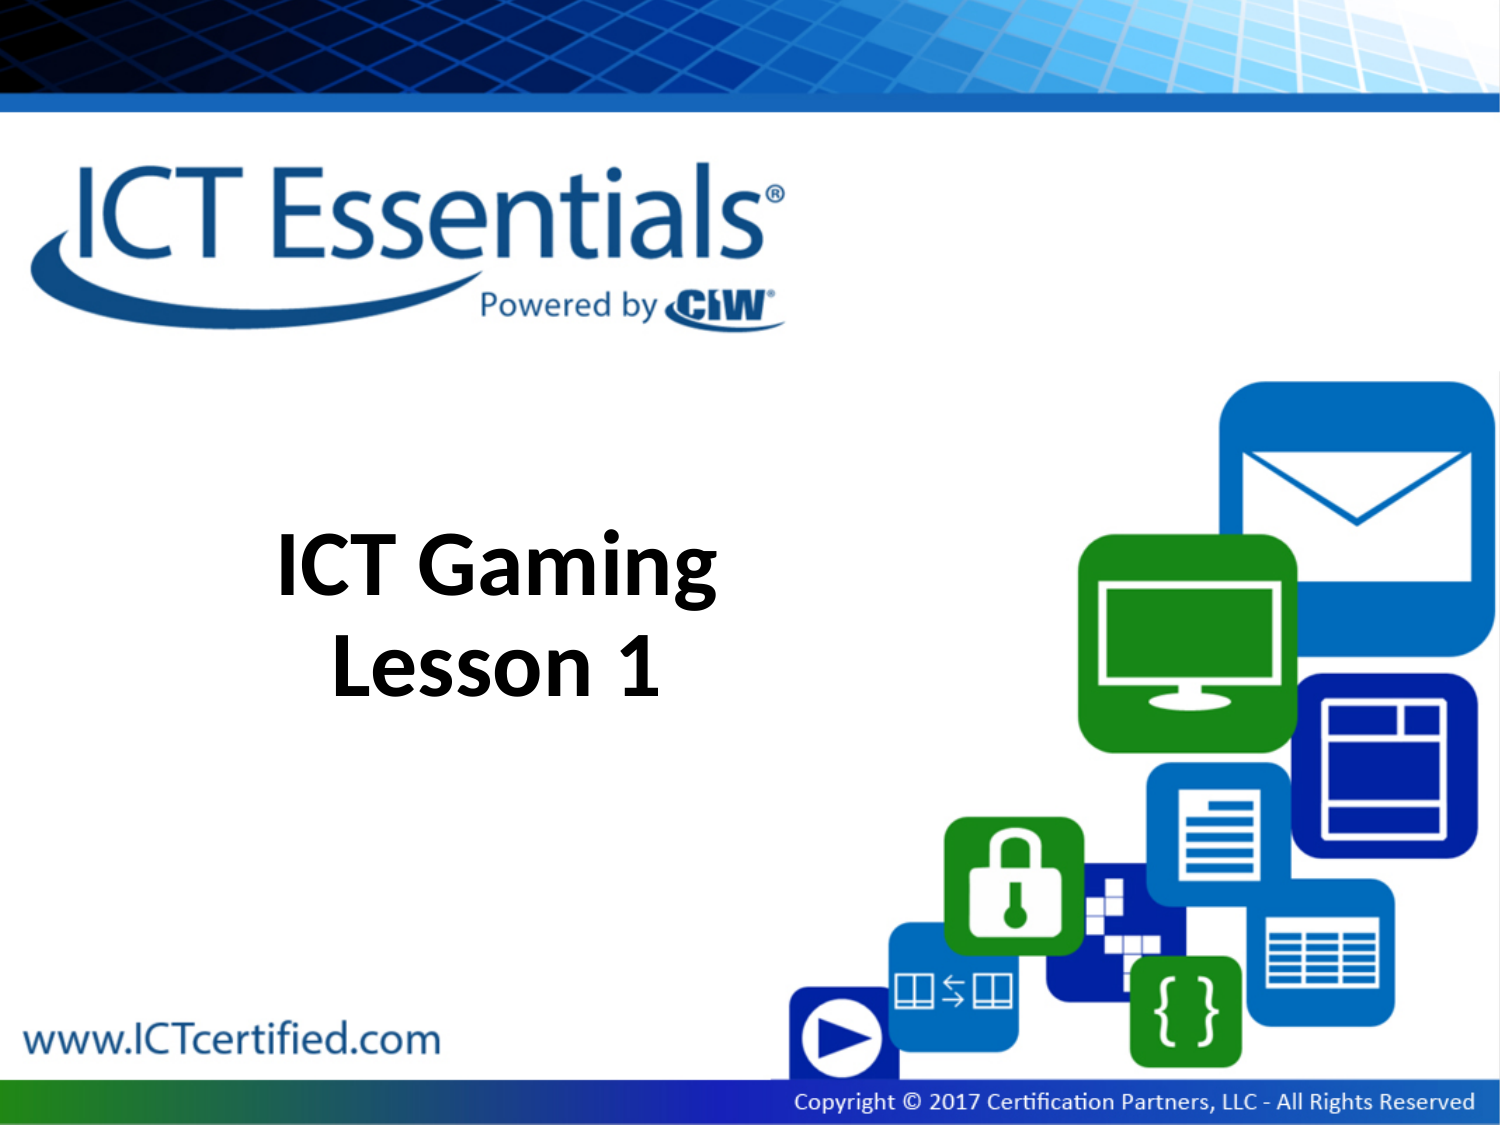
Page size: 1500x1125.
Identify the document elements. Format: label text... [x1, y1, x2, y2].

title ICT Gaming Lesson 1 [60, 333, 933, 725]
picture [0, 0, 1500, 1125]
